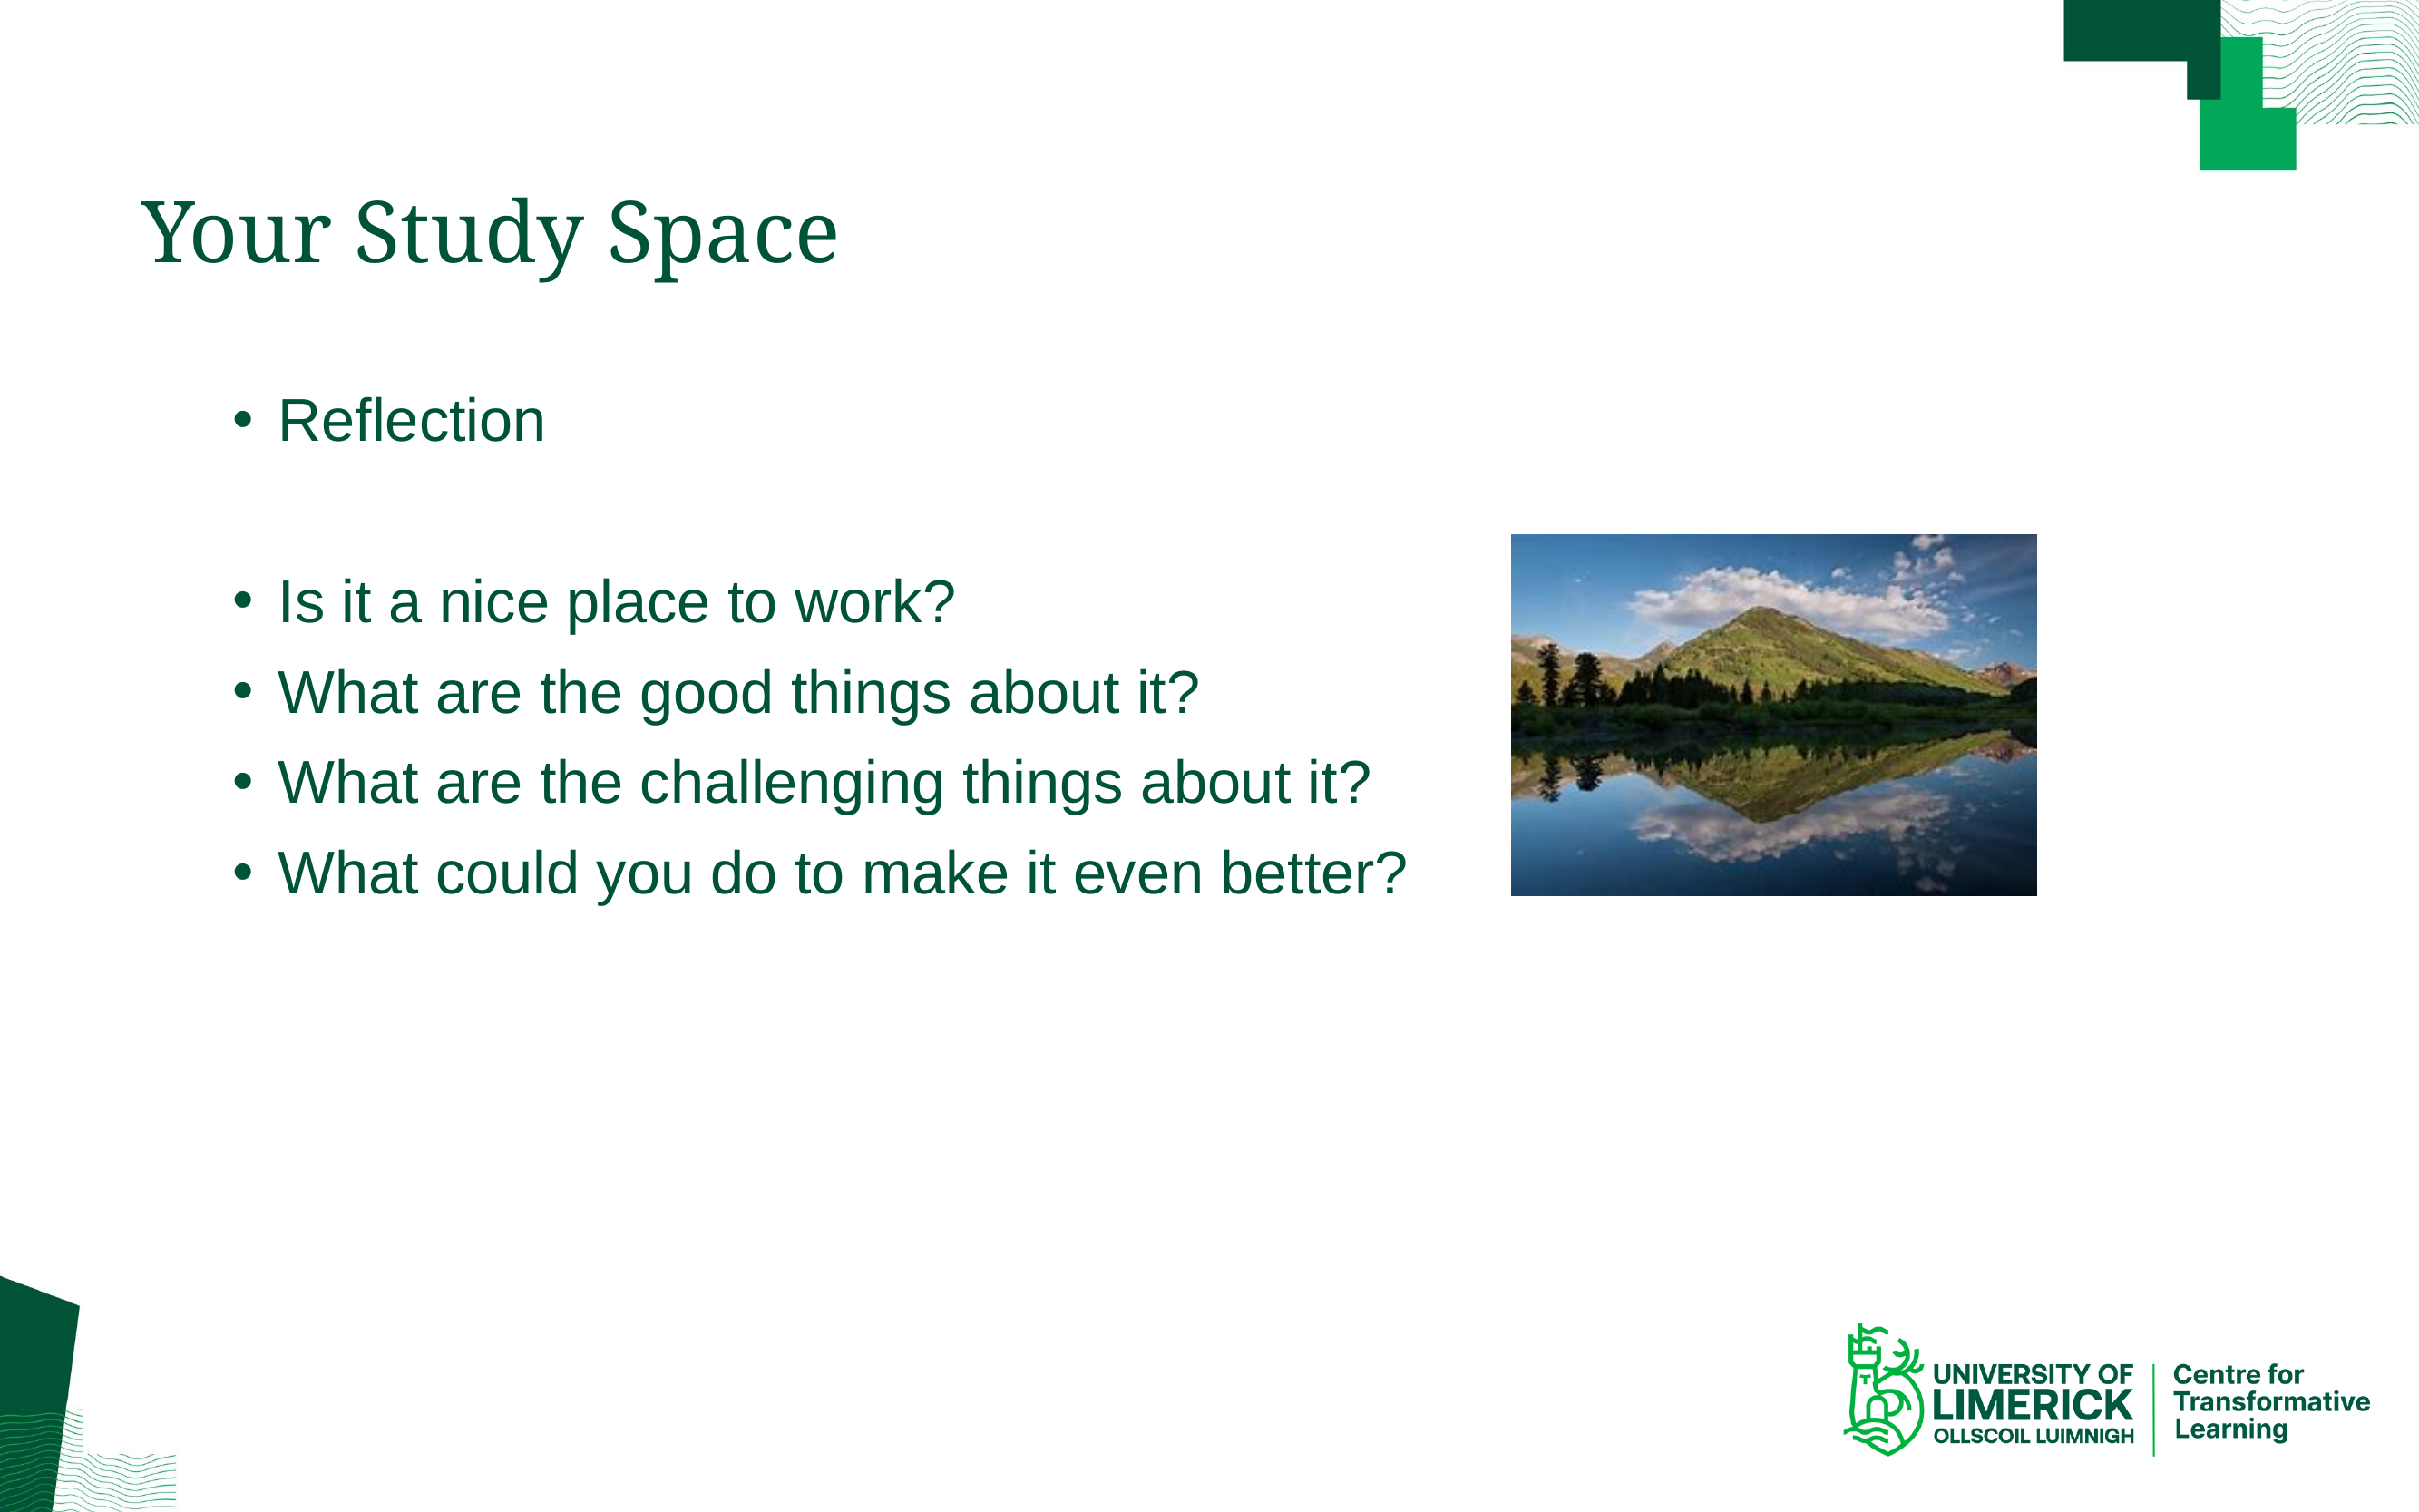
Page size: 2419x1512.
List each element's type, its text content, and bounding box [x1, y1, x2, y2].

picture [0, 0, 2419, 1512]
title Your Study Space [128, 181, 2215, 337]
list Reflection Is it a nice place to work? What are the good things about it? What are the challenging things about it? What could you do to make it even better? [219, 382, 2204, 1273]
